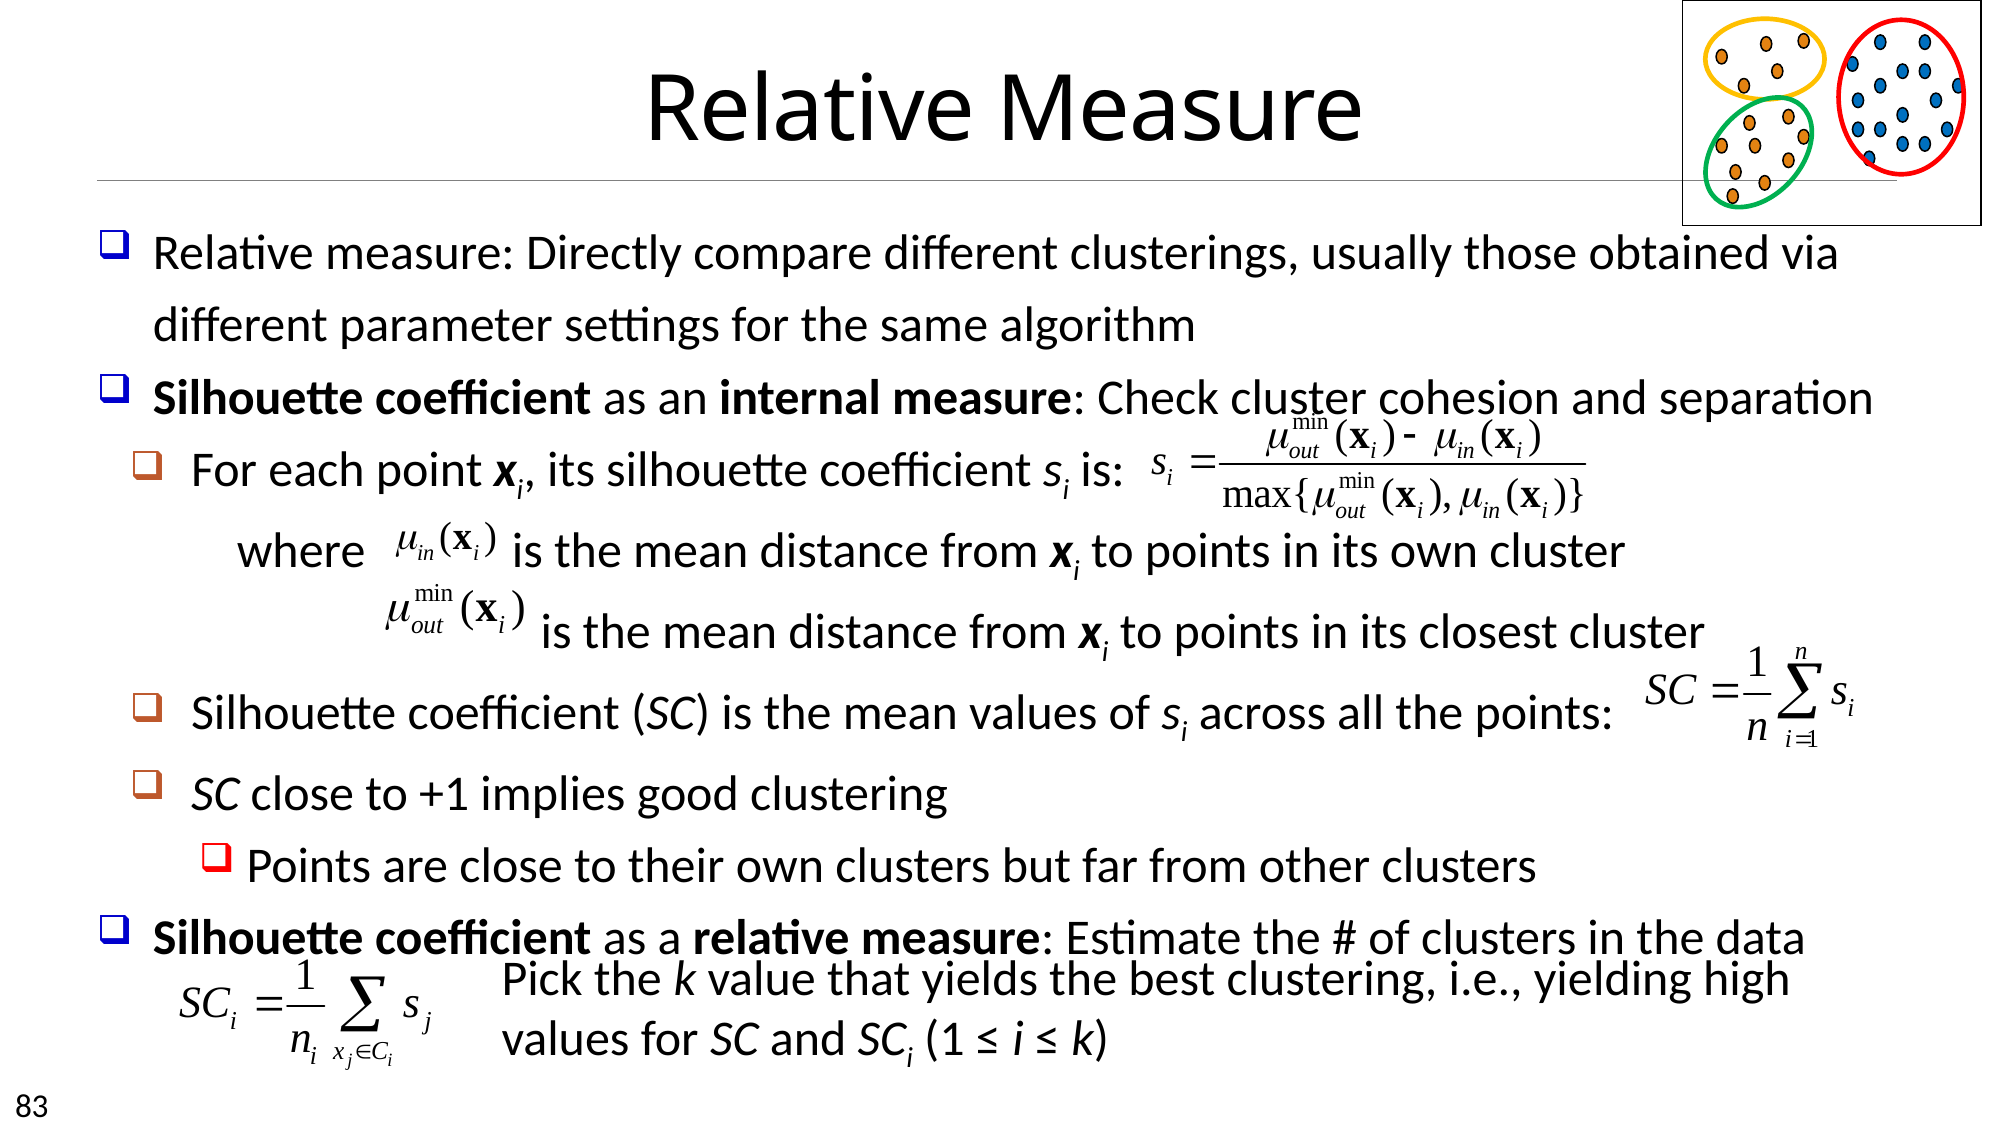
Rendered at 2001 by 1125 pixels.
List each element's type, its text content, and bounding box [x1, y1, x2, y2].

list Relative measure: Directly compare different clusterings, usually those obtained via different parameter settings for the same algorithm Silhouette coefficient as an internal measure: Check cluster cohesion and separation For each point xi, its silhouette coefficient si is: where is the mean distance from xi to points in its own cluster is the mean distance from xi to points in its closest cluster Silhouette coefficient (SC) is the mean values of si across all the points: SC close to +1 implies good clustering Points are close to their own clusters but far from other clusters Silhouette coefficient as a relative measure: Estimate the # of clusters in the data [81, 200, 1948, 1088]
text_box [377, 572, 536, 645]
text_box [387, 510, 505, 569]
title Relative Measure [326, 62, 1679, 163]
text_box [171, 942, 447, 1082]
text_box Pick the k value that yields the best clustering, i.e., yielding high values for SC and SCi (1 ≤ i ≤ k) [411, 937, 1877, 1081]
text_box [1637, 629, 1869, 758]
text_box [1682, 0, 1982, 227]
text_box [1143, 401, 1595, 528]
